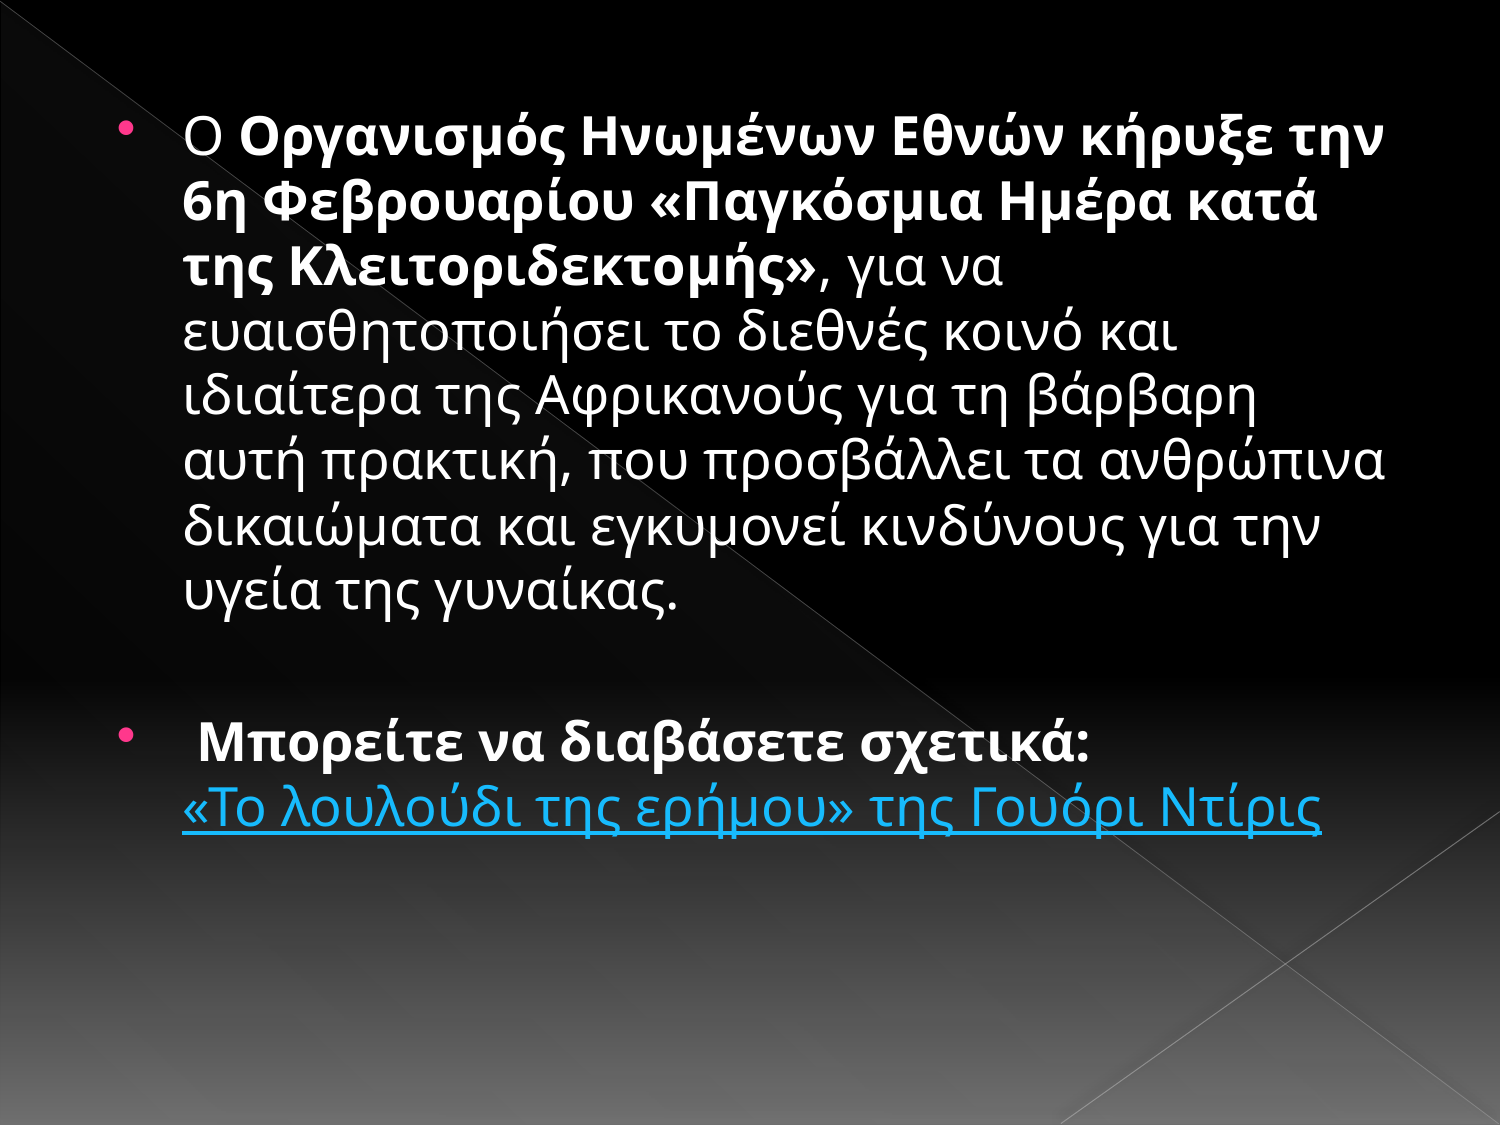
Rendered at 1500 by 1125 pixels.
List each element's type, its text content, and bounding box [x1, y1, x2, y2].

list Ο Οργανισμός Ηνωμένων Εθνών κήρυξε την 6η Φεβρουαρίου «Παγκόσμια Ημέρα κατά της Κλειτοριδεκτομής», για να ευαισθητοποιήσει το διεθνές κοινό και ιδιαίτερα της Αφρικανούς για τη βάρβαρη αυτή πρακτική, που προσβάλλει τα ανθρώπινα δικαιώματα και εγκυμονεί κινδύνους για την υγεία της γυναίκας. Μπορείτε να διαβάσετε σχετικά: «Το λουλούδι της ερήμου» της Γουόρι Ντίρις [93, 93, 1407, 1125]
